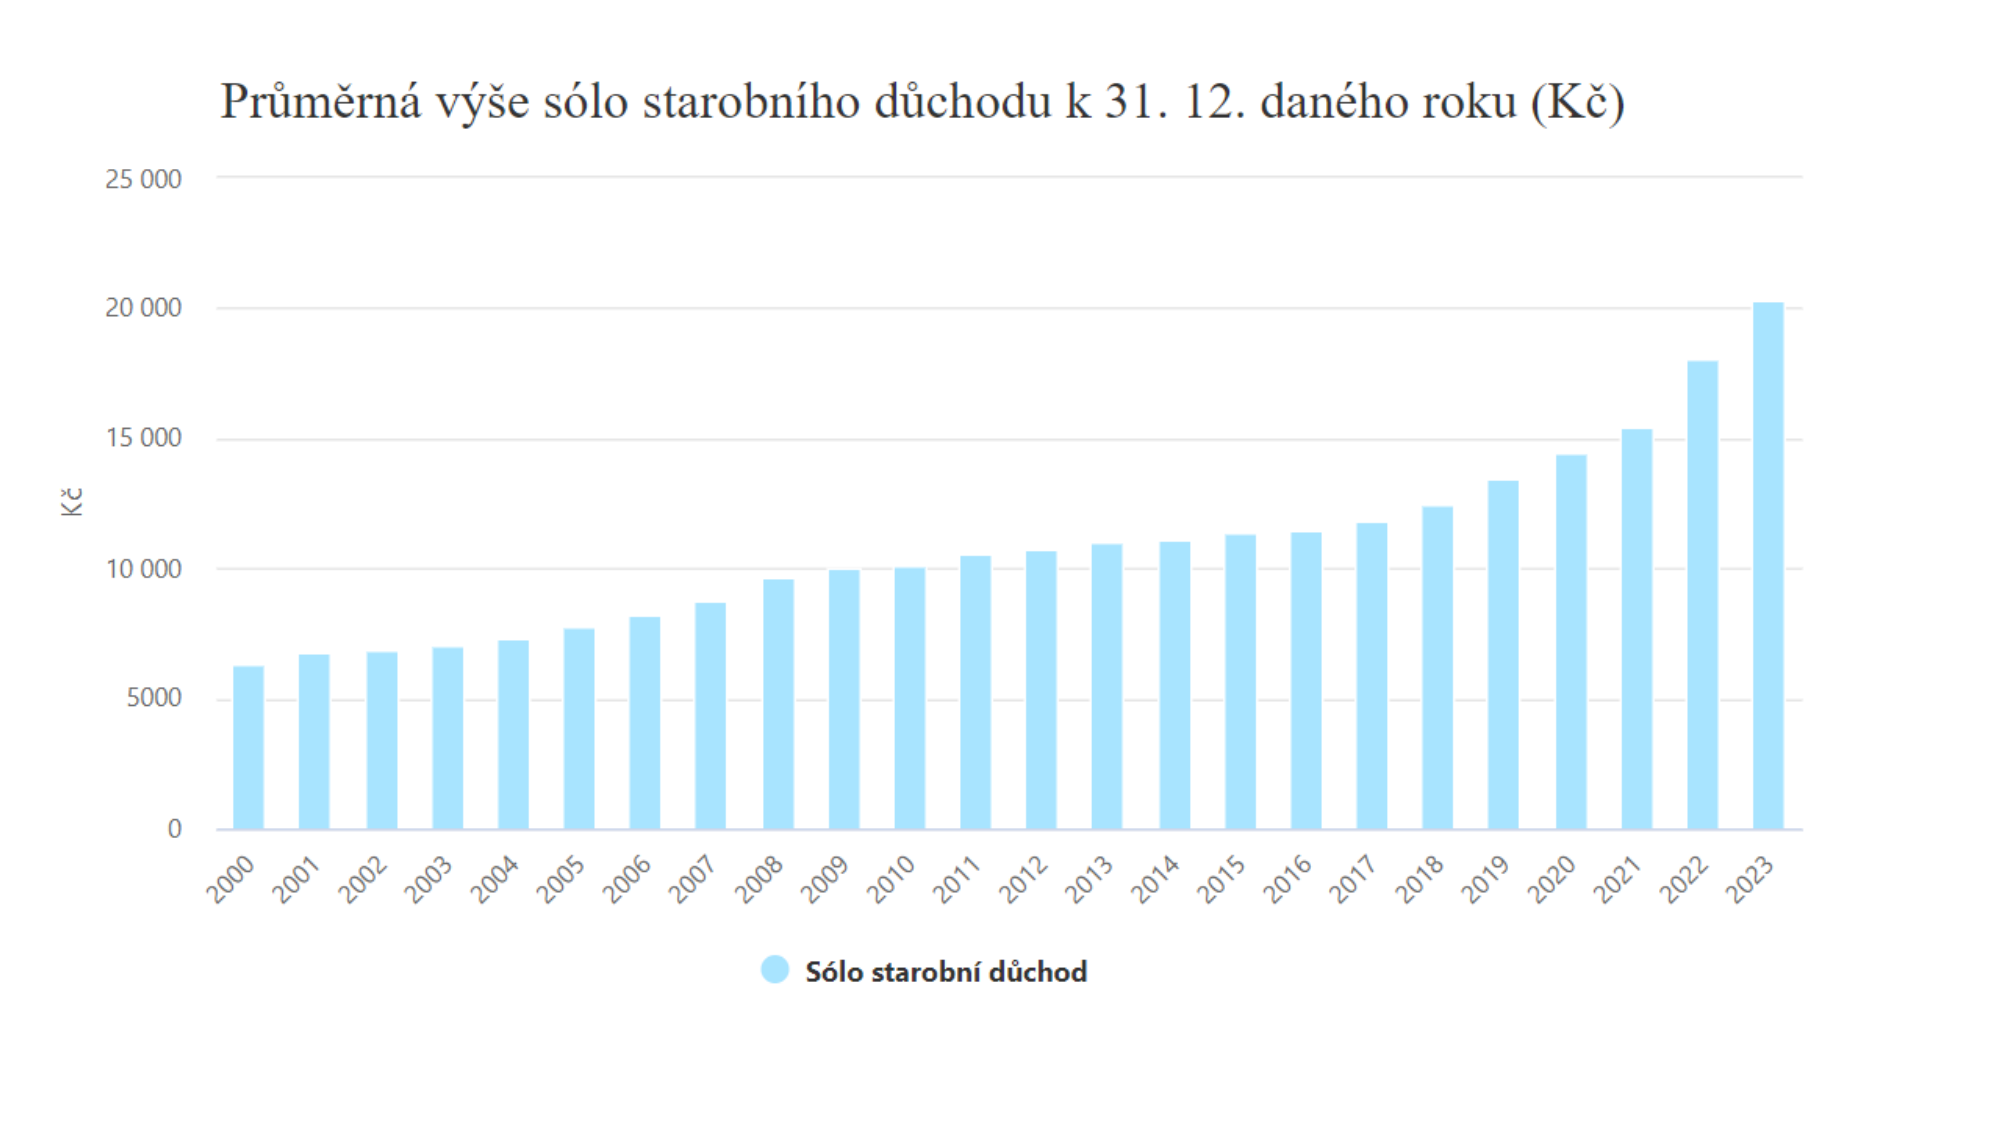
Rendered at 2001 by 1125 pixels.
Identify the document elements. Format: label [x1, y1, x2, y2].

picture [24, 24, 1852, 1018]
